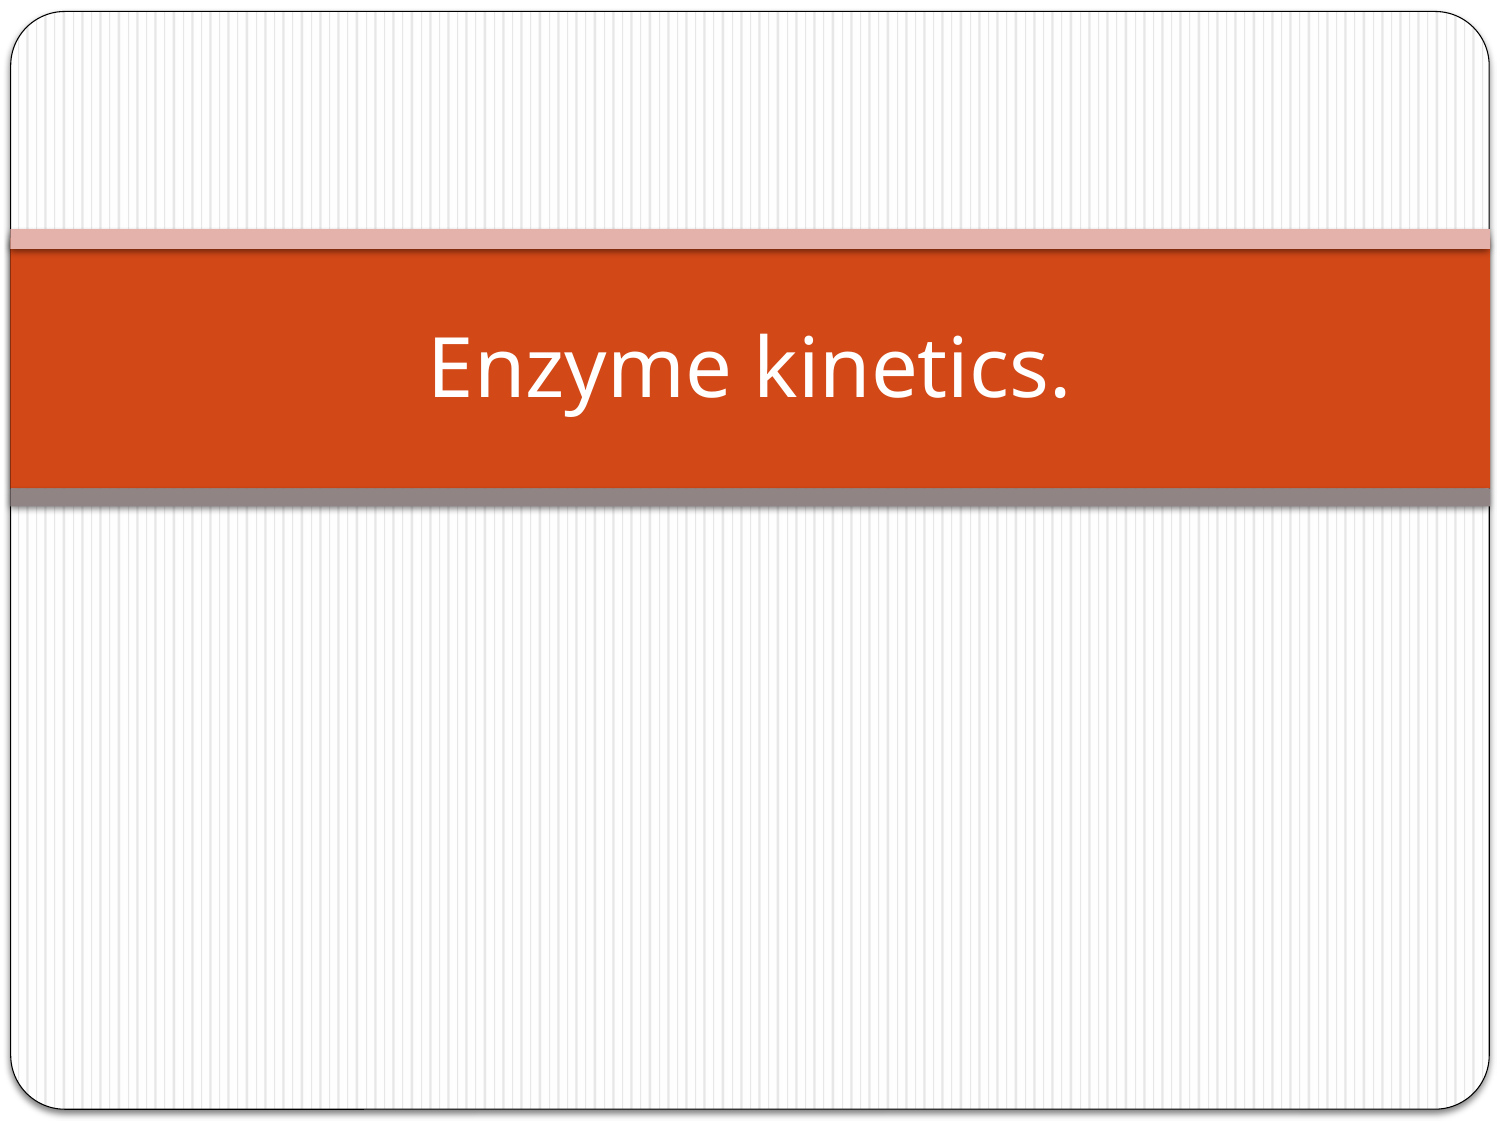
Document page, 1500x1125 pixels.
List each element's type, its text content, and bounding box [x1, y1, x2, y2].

title Enzyme kinetics. [75, 247, 1425, 489]
